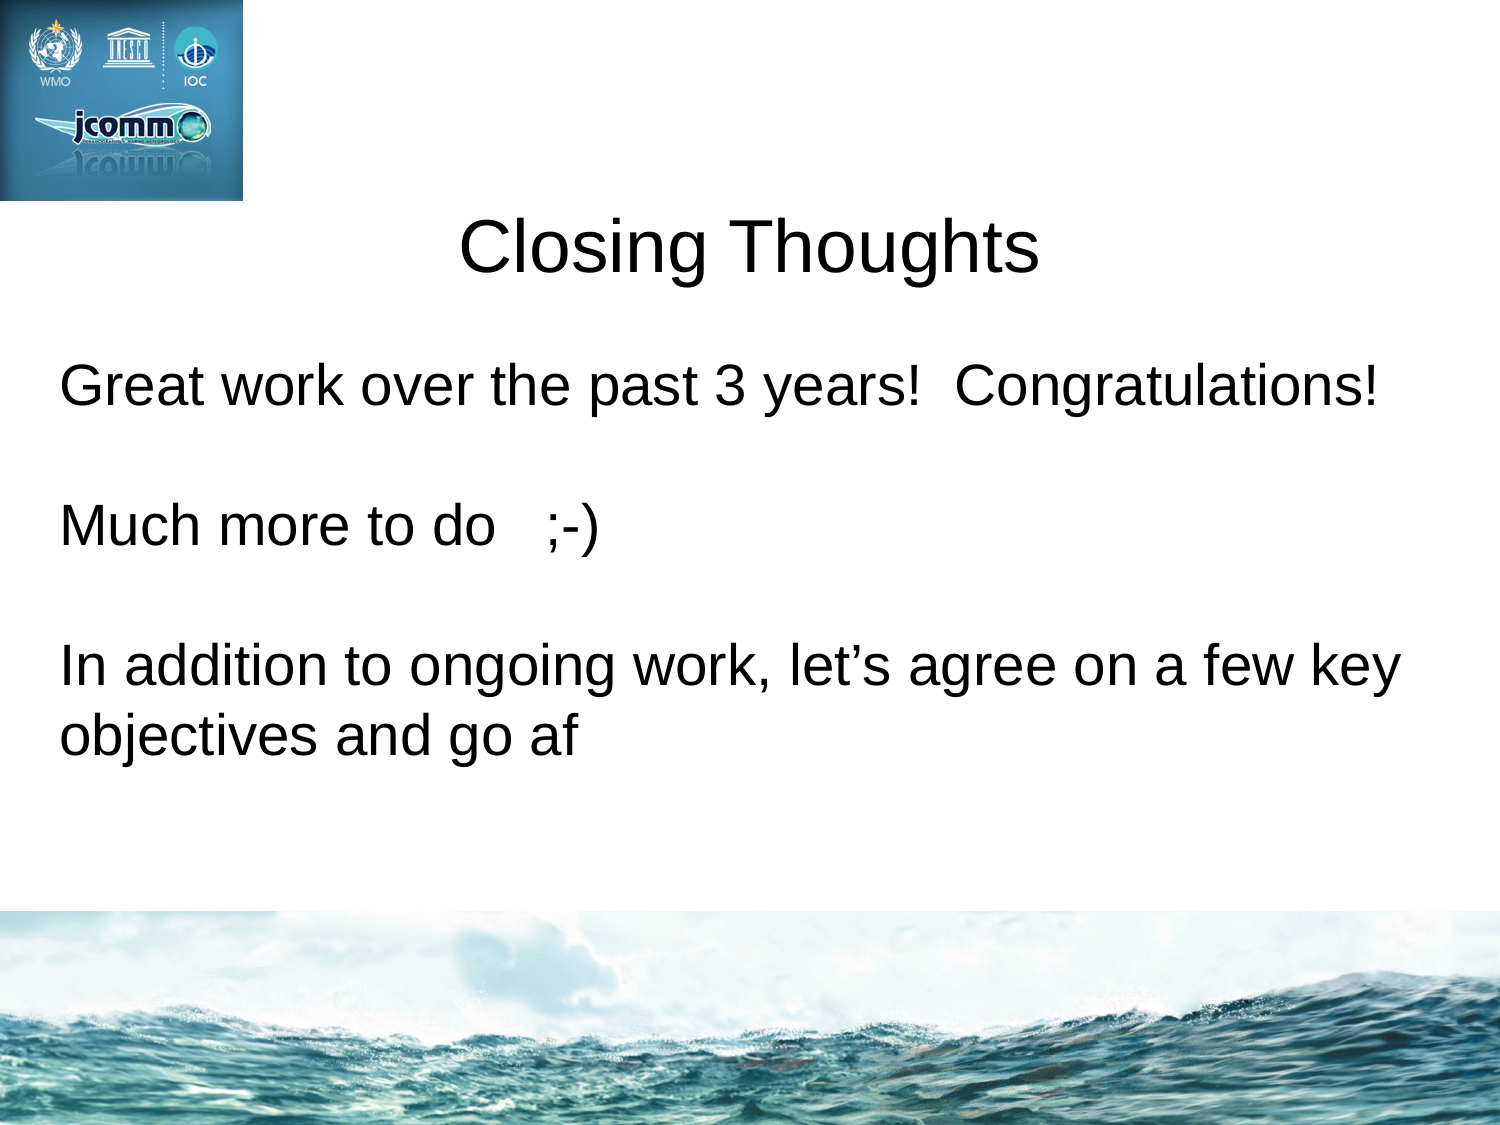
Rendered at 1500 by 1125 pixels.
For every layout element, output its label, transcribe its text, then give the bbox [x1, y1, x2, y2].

subtitle Great work over the past 3 years! Congratulations! Much more to do ;-) In addition to ongoing work, let’s agree on a few key objectives and go af [44, 339, 1473, 1064]
picture [0, 911, 1500, 1125]
picture [0, 0, 243, 201]
title Closing Thoughts [112, 209, 1388, 275]
